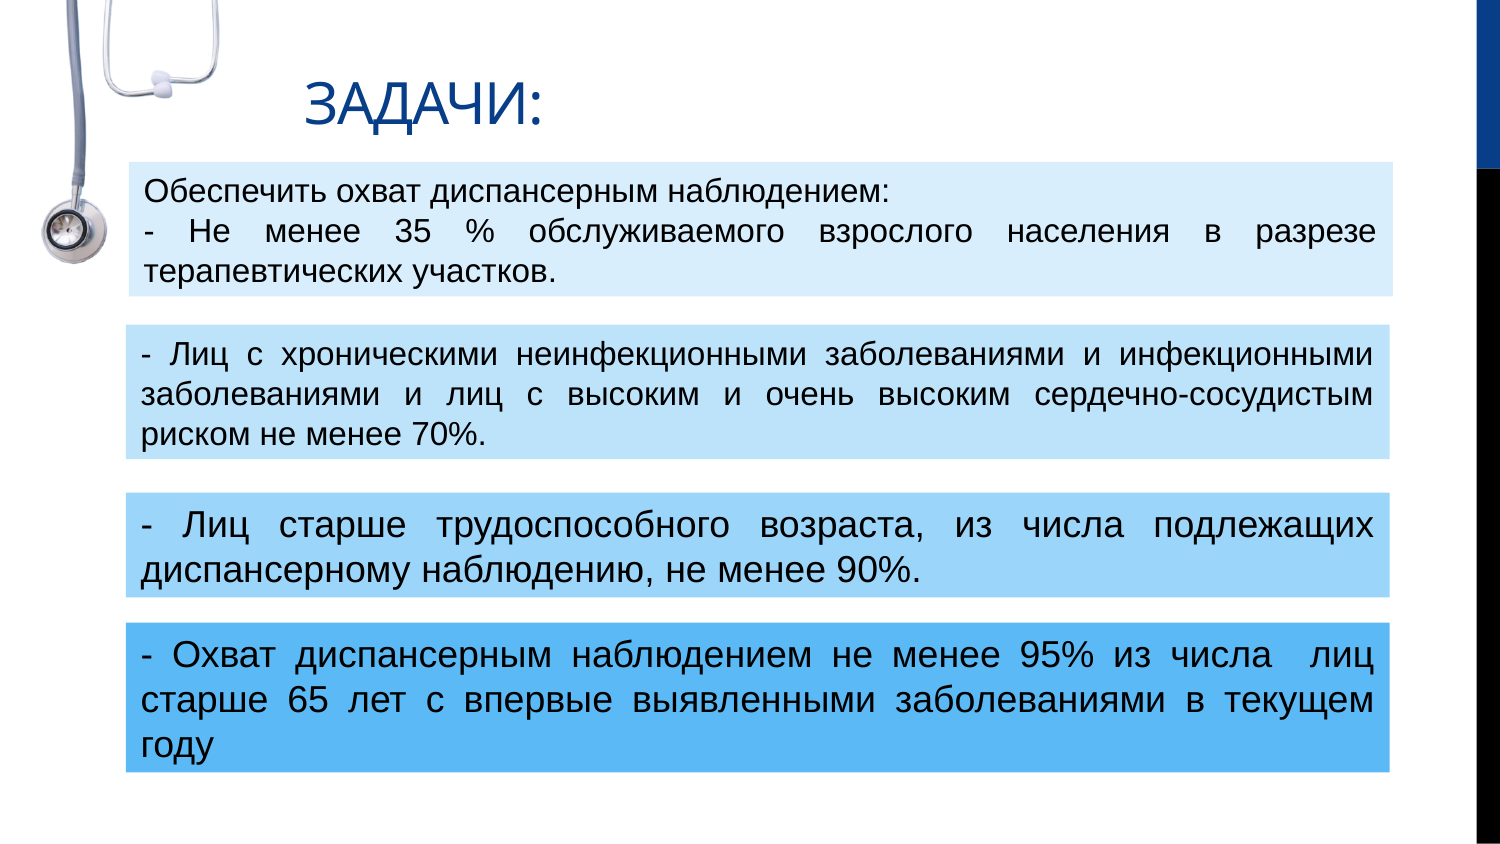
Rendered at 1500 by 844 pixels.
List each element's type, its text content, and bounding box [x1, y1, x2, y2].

text_box - Лиц с хроническими неинфекционными заболеваниями и инфекционными заболеваниями и лиц с высоким и очень высоким сердечно-сосудистым риском не менее 70%. [125, 324, 1390, 460]
text_box - Лиц старше трудоспособного возраста, из числа подлежащих диспансерному наблюдению, не менее 90%. [125, 492, 1390, 598]
picture [0, 0, 621, 350]
text_box - Охват диспансерным наблюдением не менее 95% из числа лиц старше 65 лет с впервые выявленными заболеваниями в текущем году [125, 622, 1390, 773]
text_box Обеспечить охват диспансерным наблюдением: - Не менее 35 % обслуживаемого взрослого населения в разрезе терапевтических участков. [630, 161, 1393, 297]
